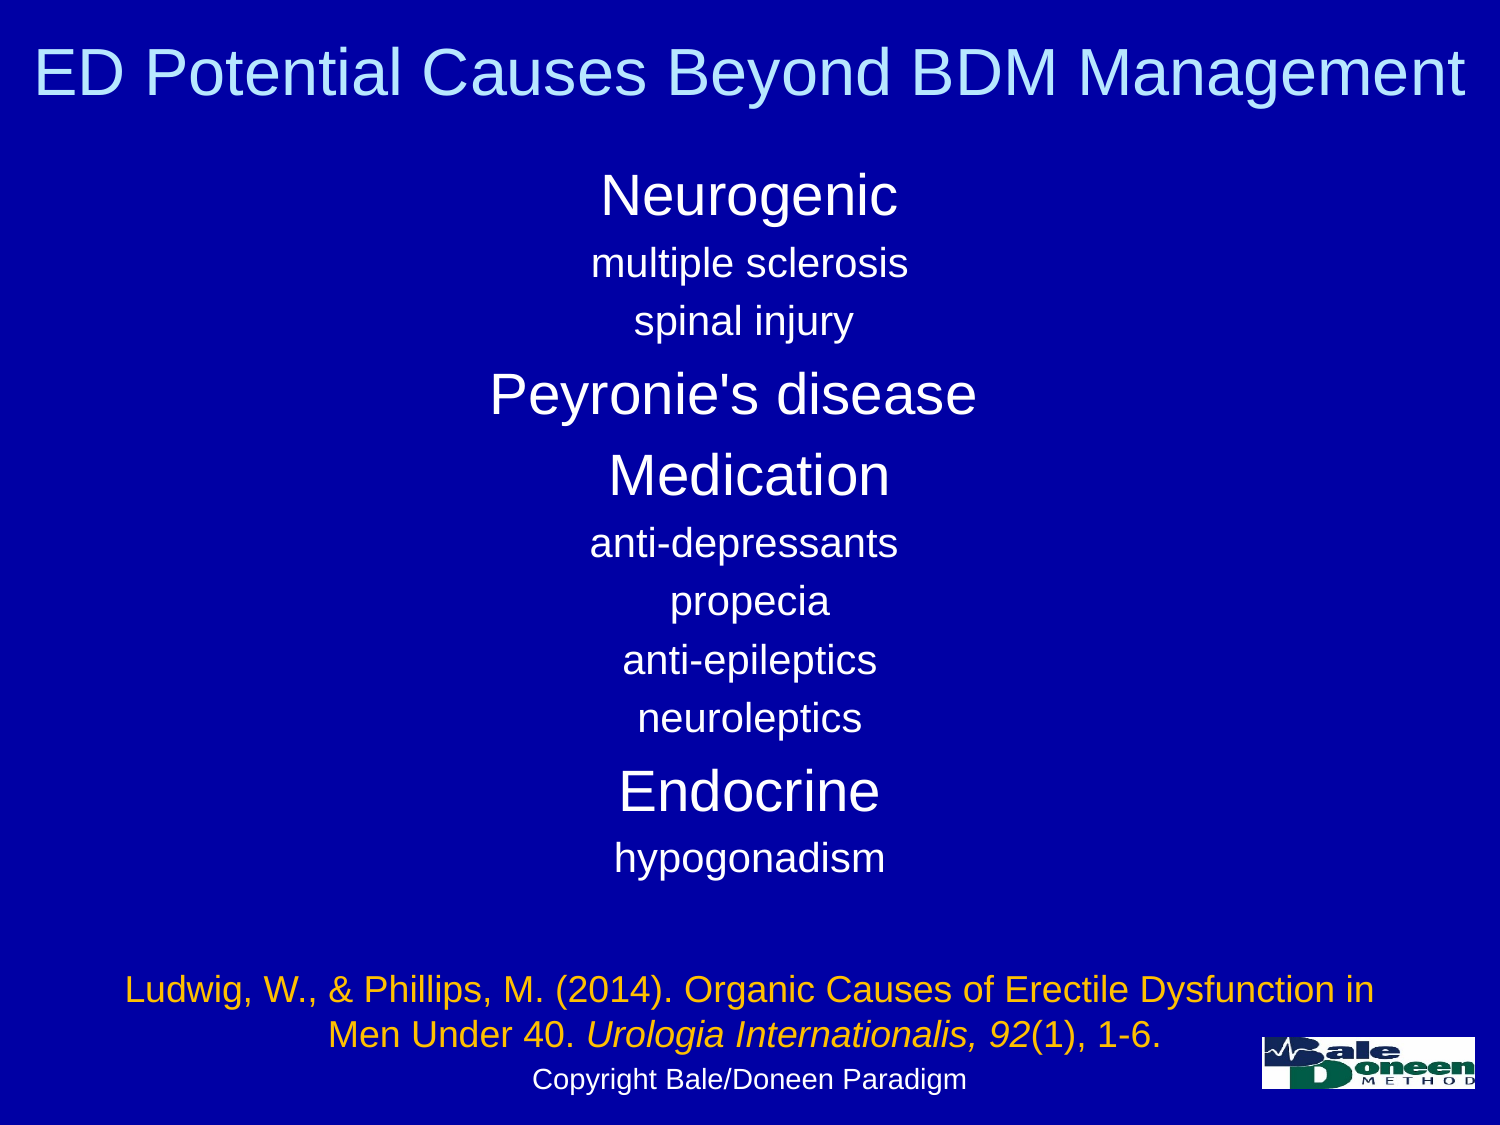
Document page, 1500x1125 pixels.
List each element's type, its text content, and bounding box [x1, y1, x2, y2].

list Neurogenic multiple sclerosis spinal injury Peyronie's disease Medication anti-depressants propecia anti-epileptics neuroleptics Endocrine hypogonadism [49, 149, 1451, 922]
text_box Ludwig, W., & Phillips, M. (2014). Organic Causes of Erectile Dysfunction in Men Under 40. Urologia Internationalis, 92(1), 1-6. [87, 957, 1413, 1108]
picture [1413, 1037, 1475, 1089]
title ED Potential Causes Beyond BDM Management [0, 0, 1500, 138]
